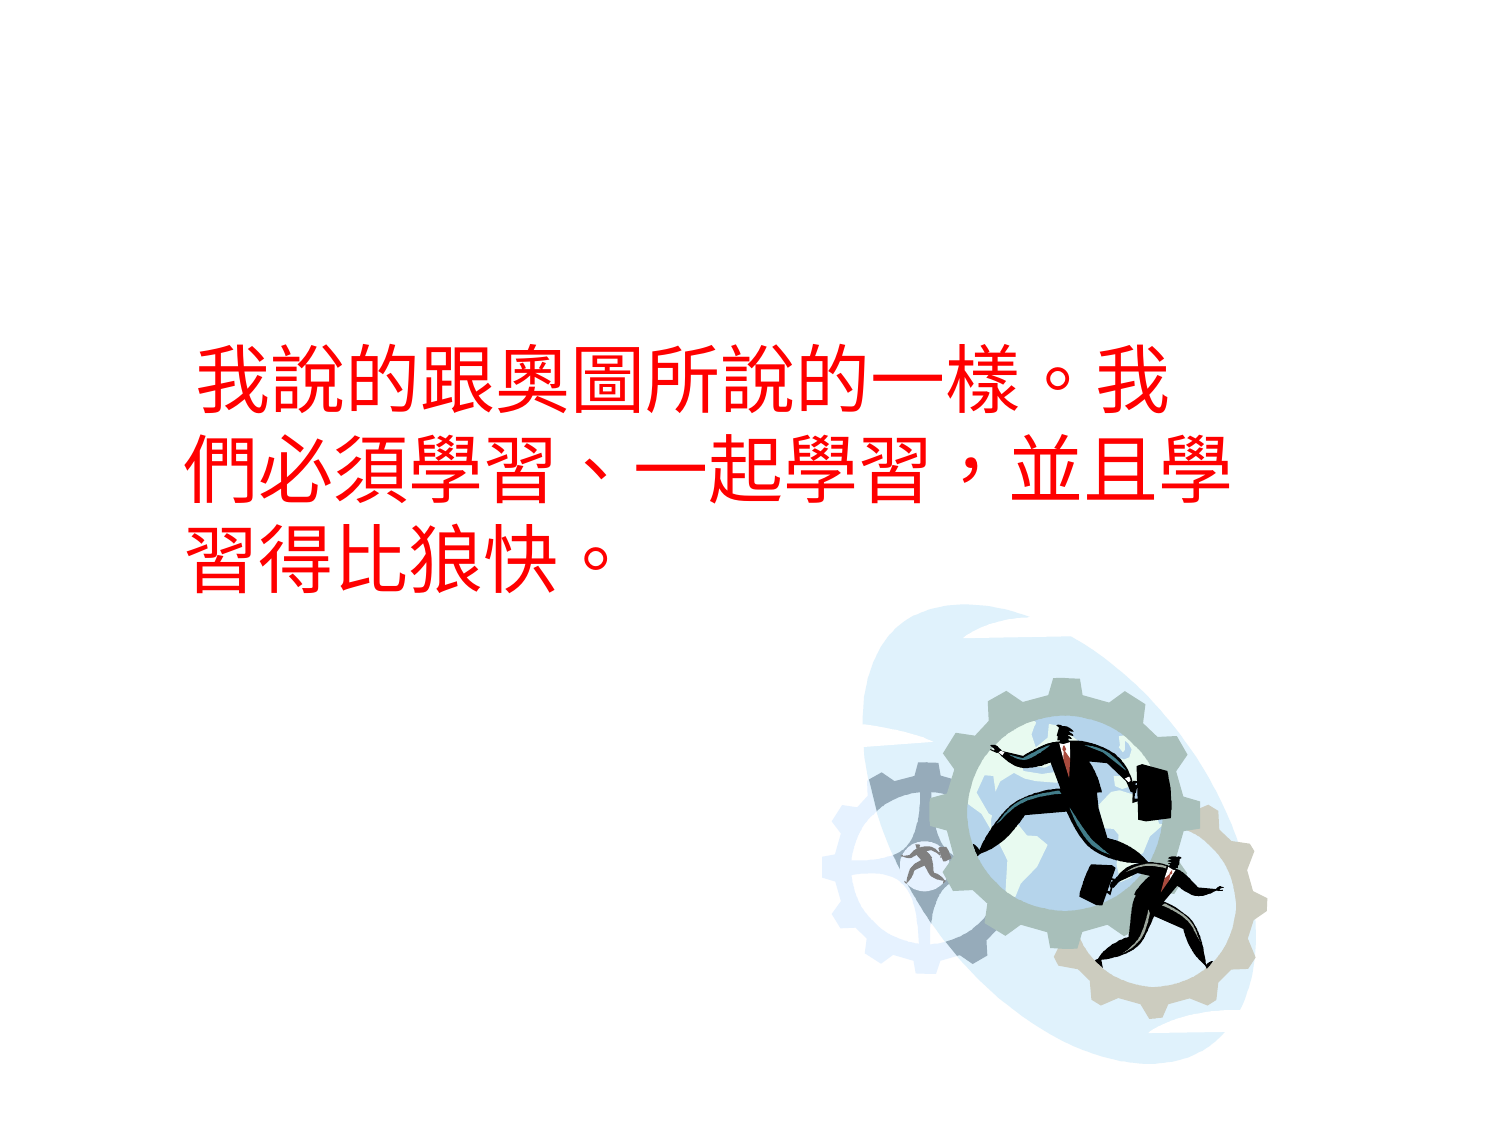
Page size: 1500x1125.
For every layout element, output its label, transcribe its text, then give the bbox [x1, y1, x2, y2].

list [808, 597, 1275, 1071]
list 我說的跟奧圖所說的一樣。我們必須學習、一起學習，並且學習得比狼快。 [112, 324, 1259, 1001]
